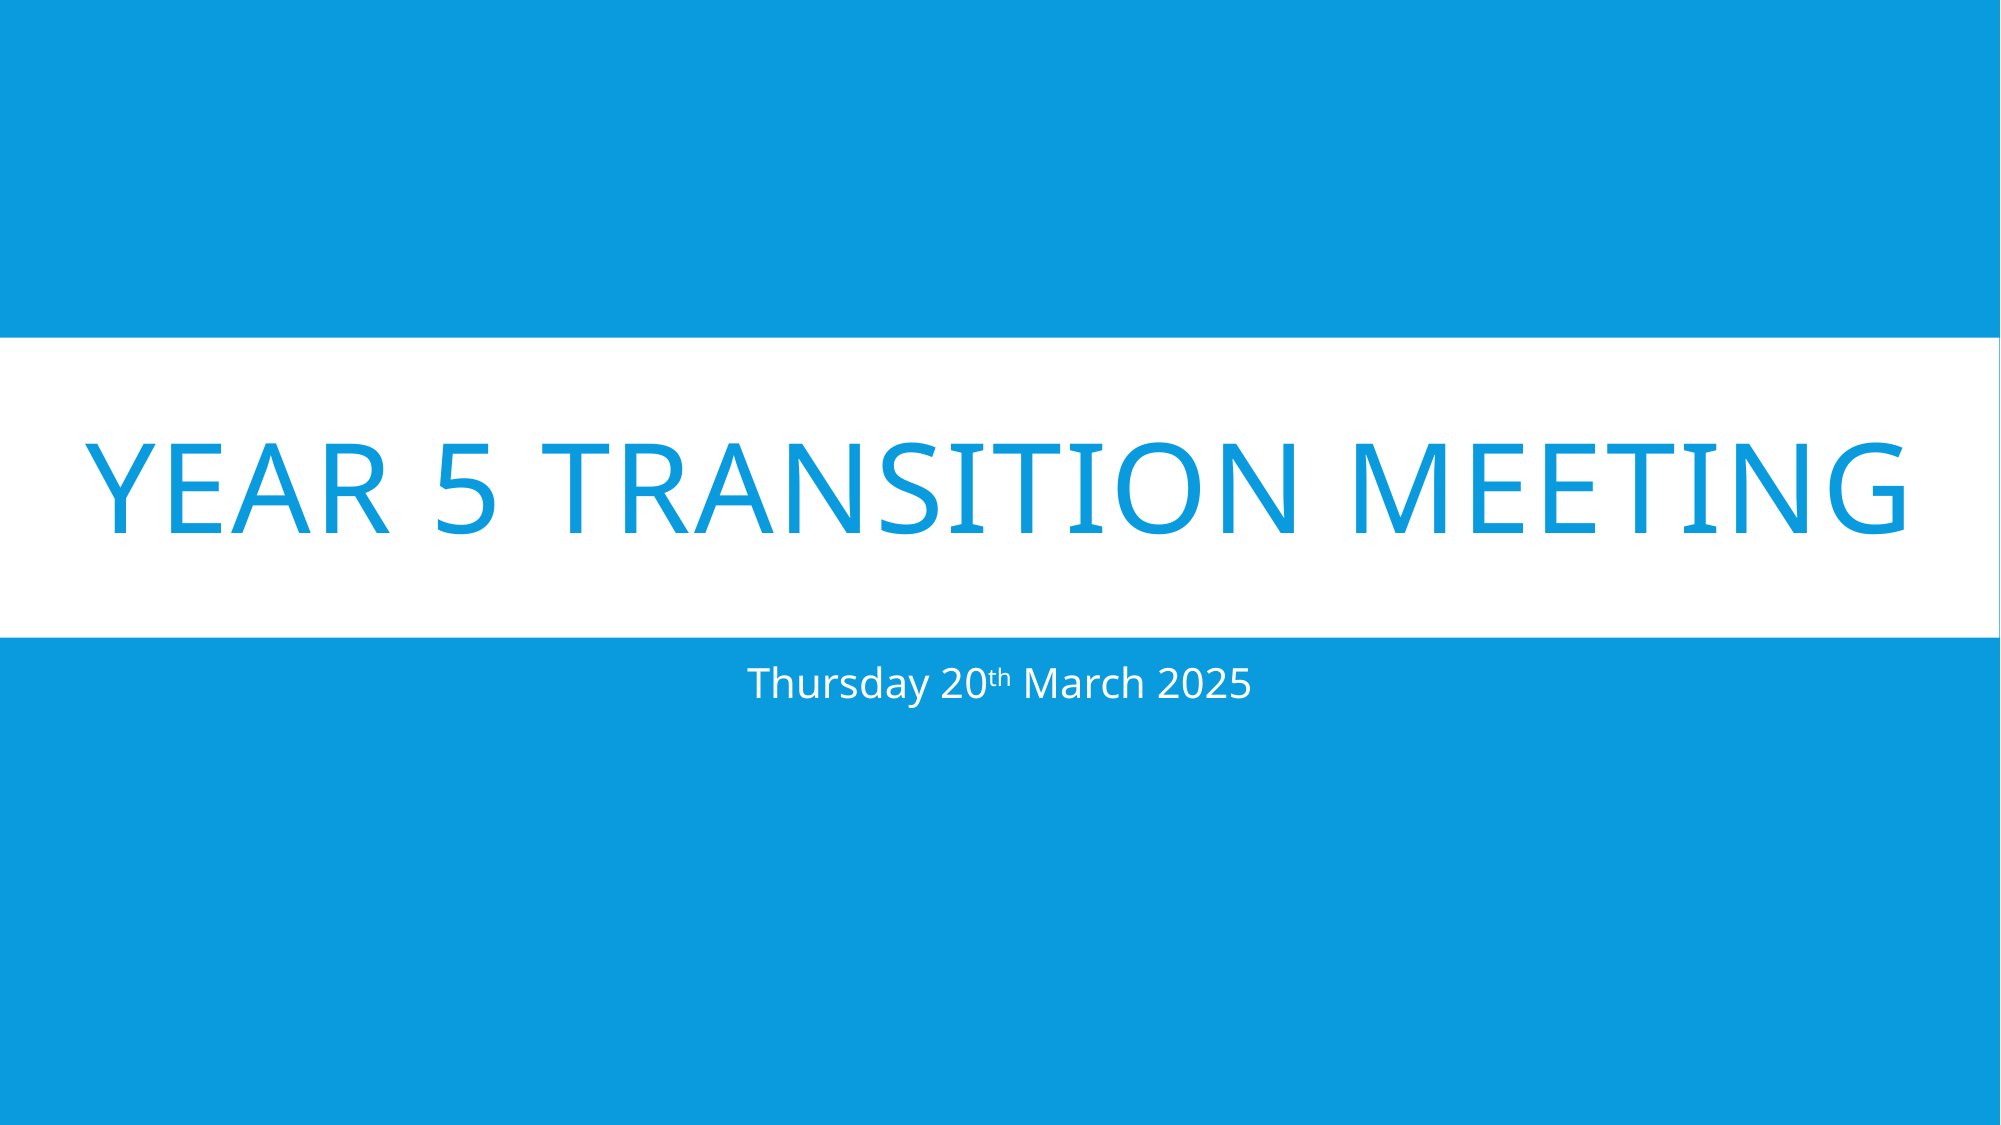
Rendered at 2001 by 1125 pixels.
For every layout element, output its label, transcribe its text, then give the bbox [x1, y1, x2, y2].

subtitle Thursday 20th March 2025 [249, 655, 1750, 871]
title Year 5 Transition Meeting [60, 355, 1942, 641]
